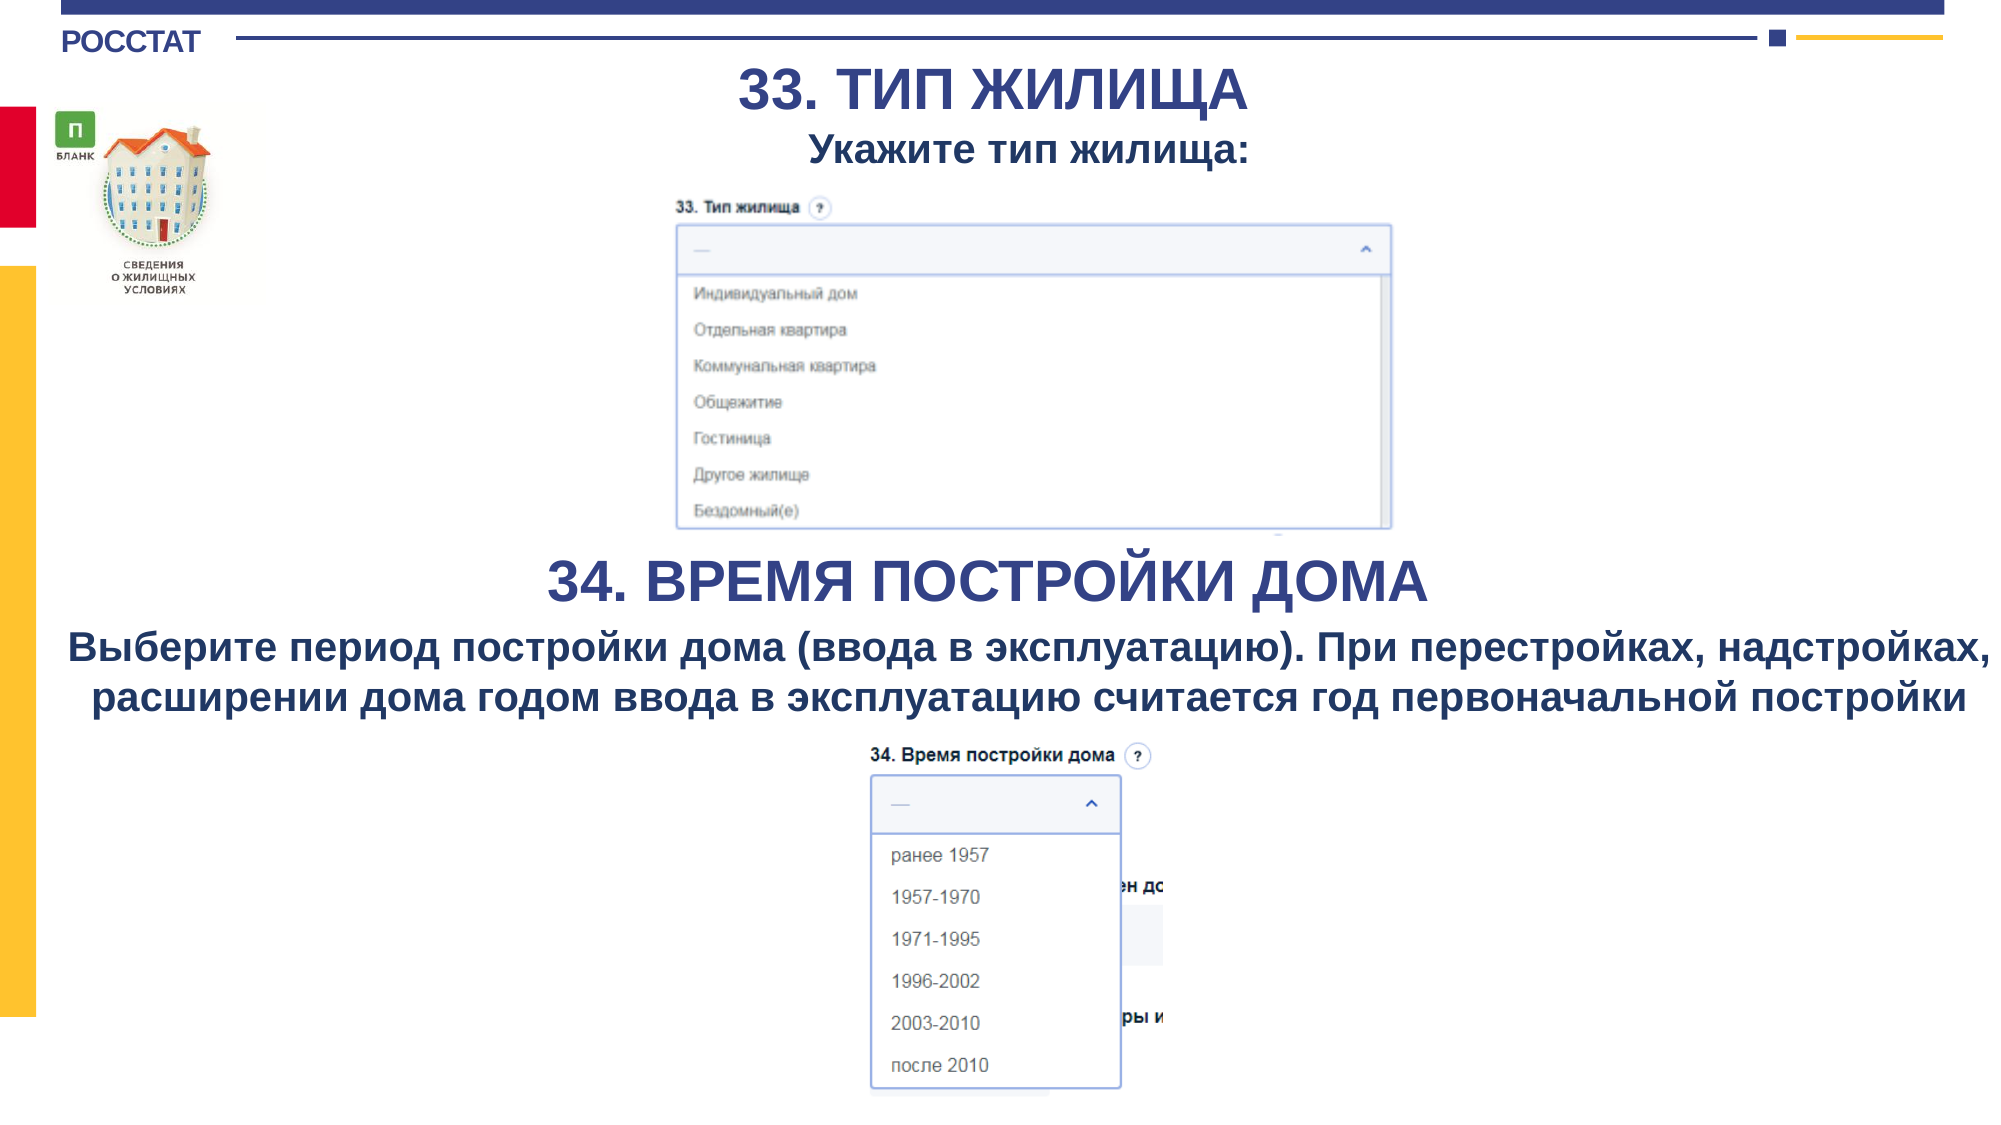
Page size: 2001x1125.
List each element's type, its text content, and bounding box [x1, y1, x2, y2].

picture [48, 102, 266, 305]
text_box Укажите тип жилища: [266, 141, 1827, 180]
list 33. ТИП ЖИЛИЩА [95, 44, 236, 102]
picture [649, 180, 1410, 536]
list 34. ВРЕМЯ ПОСТРОЙКИ ДОМА [81, 535, 1897, 626]
picture [842, 731, 1163, 1107]
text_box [236, 29, 1943, 141]
text_box Выберите период постройки дома (ввода в эксплуатацию). При перестройках, надстройках, расширении дома годом ввода в эксплуатацию считается год первоначальной постройки [48, 612, 2000, 728]
